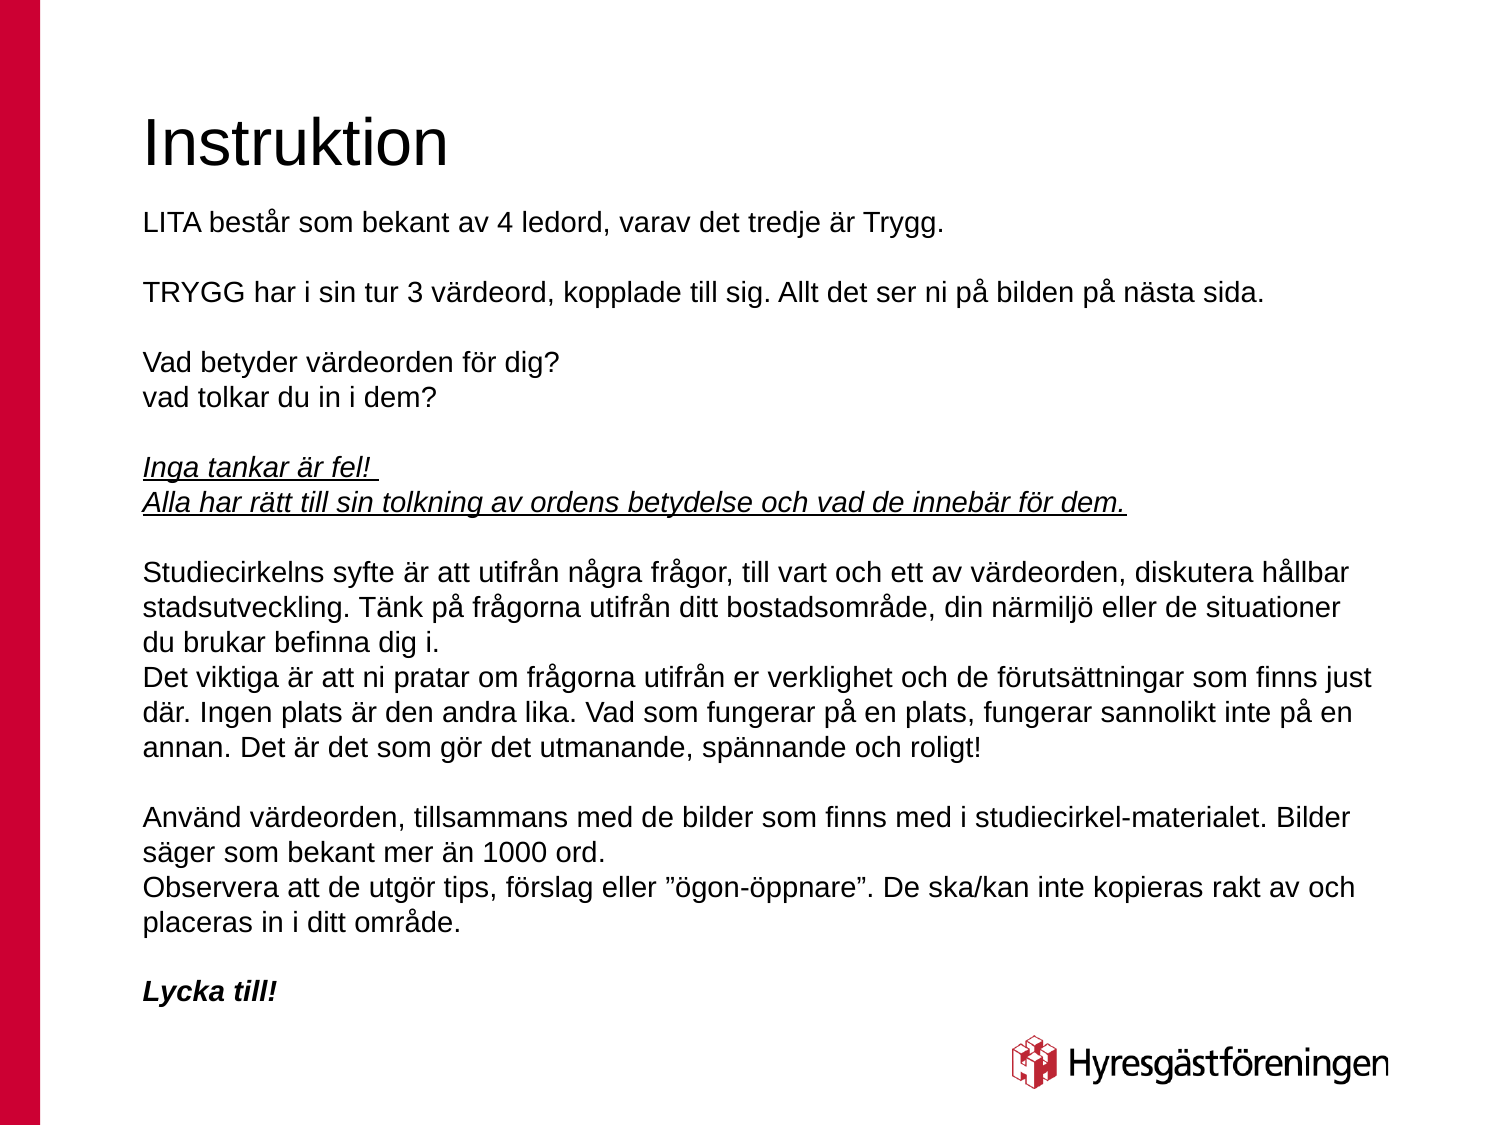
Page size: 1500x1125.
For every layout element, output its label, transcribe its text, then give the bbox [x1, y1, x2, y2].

title Instruktion [127, 45, 1391, 196]
picture [1012, 1035, 1389, 1089]
text_box LITA består som bekant av 4 ledord, varav det tredje är Trygg. TRYGG har i sin tur 3 värdeord, kopplade till sig. Allt det ser ni på bilden på nästa sida. Vad betyder värdeorden för dig? vad tolkar du in i dem? Inga tankar är fel! Alla har rätt till sin tolkning av ordens betydelse och vad de innebär för dem. Studiecirkelns syfte är att utifrån några frågor, till vart och ett av värdeorden, diskutera hållbar stadsutveckling. Tänk på frågorna utifrån ditt bostadsområde, din närmiljö eller de situationer du brukar befinna dig i. Det viktiga är att ni pratar om frågorna utifrån er verklighet och de förutsättningar som finns just där. Ingen plats är den andra lika. Vad som fungerar på en plats, fungerar sannolikt inte på en annan. Det är det som gör det utmanande, spännande och roligt! Använd värdeorden, tillsammans med de bilder som finns med i studiecirkel-materialet. Bilder säger som bekant mer än 1000 ord. Observera att de utgör tips, förslag eller ”ögon-öppnare”. De ska/kan inte kopieras rakt av och placeras in i ditt område. Lycka till! [127, 196, 1391, 1016]
